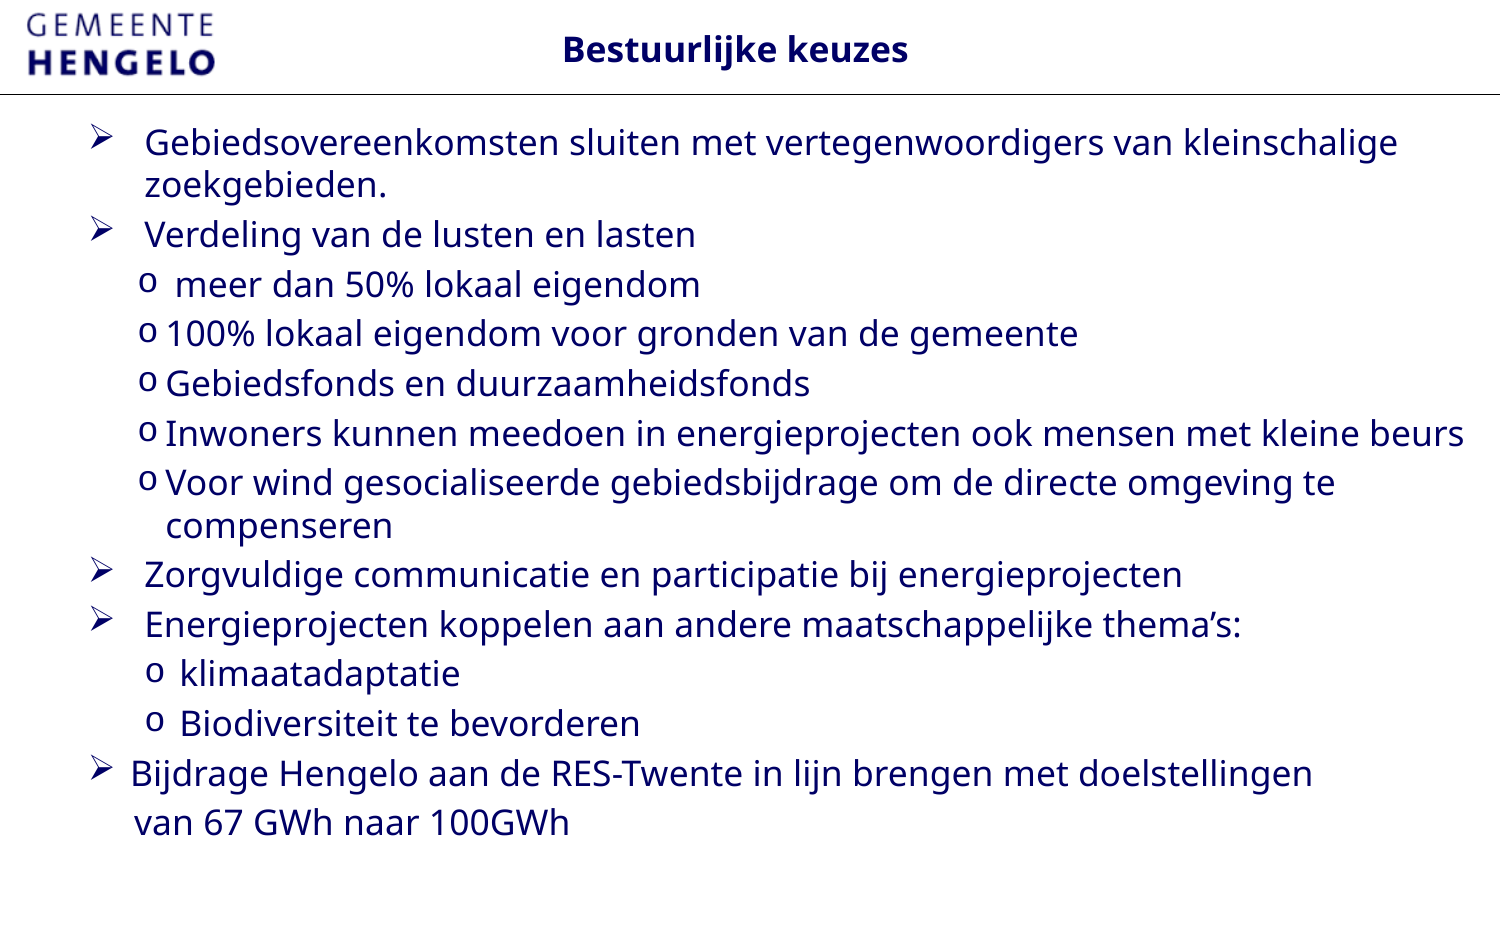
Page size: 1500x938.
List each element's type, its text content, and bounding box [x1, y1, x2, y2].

picture [7, 11, 245, 94]
title Bestuurlijke keuzes [225, 6, 1247, 91]
list Gebiedsovereenkomsten sluiten met vertegenwoordigers van kleinschalige zoekgebieden. Verdeling van de lusten en lasten meer dan 50% lokaal eigendom 100% lokaal eigendom voor gronden van de gemeente Gebiedsfonds en duurzaamheidsfonds Inwoners kunnen meedoen in energieprojecten ook mensen met kleine beurs Voor wind gesocialiseerde gebiedsbijdrage om de directe omgeving te compenseren Zorgvuldige communicatie en participatie bij energieprojecten Energieprojecten koppelen aan andere maatschappelijke thema’s: klimaatadaptatie Biodiversiteit te bevorderen Bijdrage Hengelo aan de RES-Twente in lijn brengen met doelstellingen van 67 GWh naar 100GWh [76, 114, 1489, 918]
